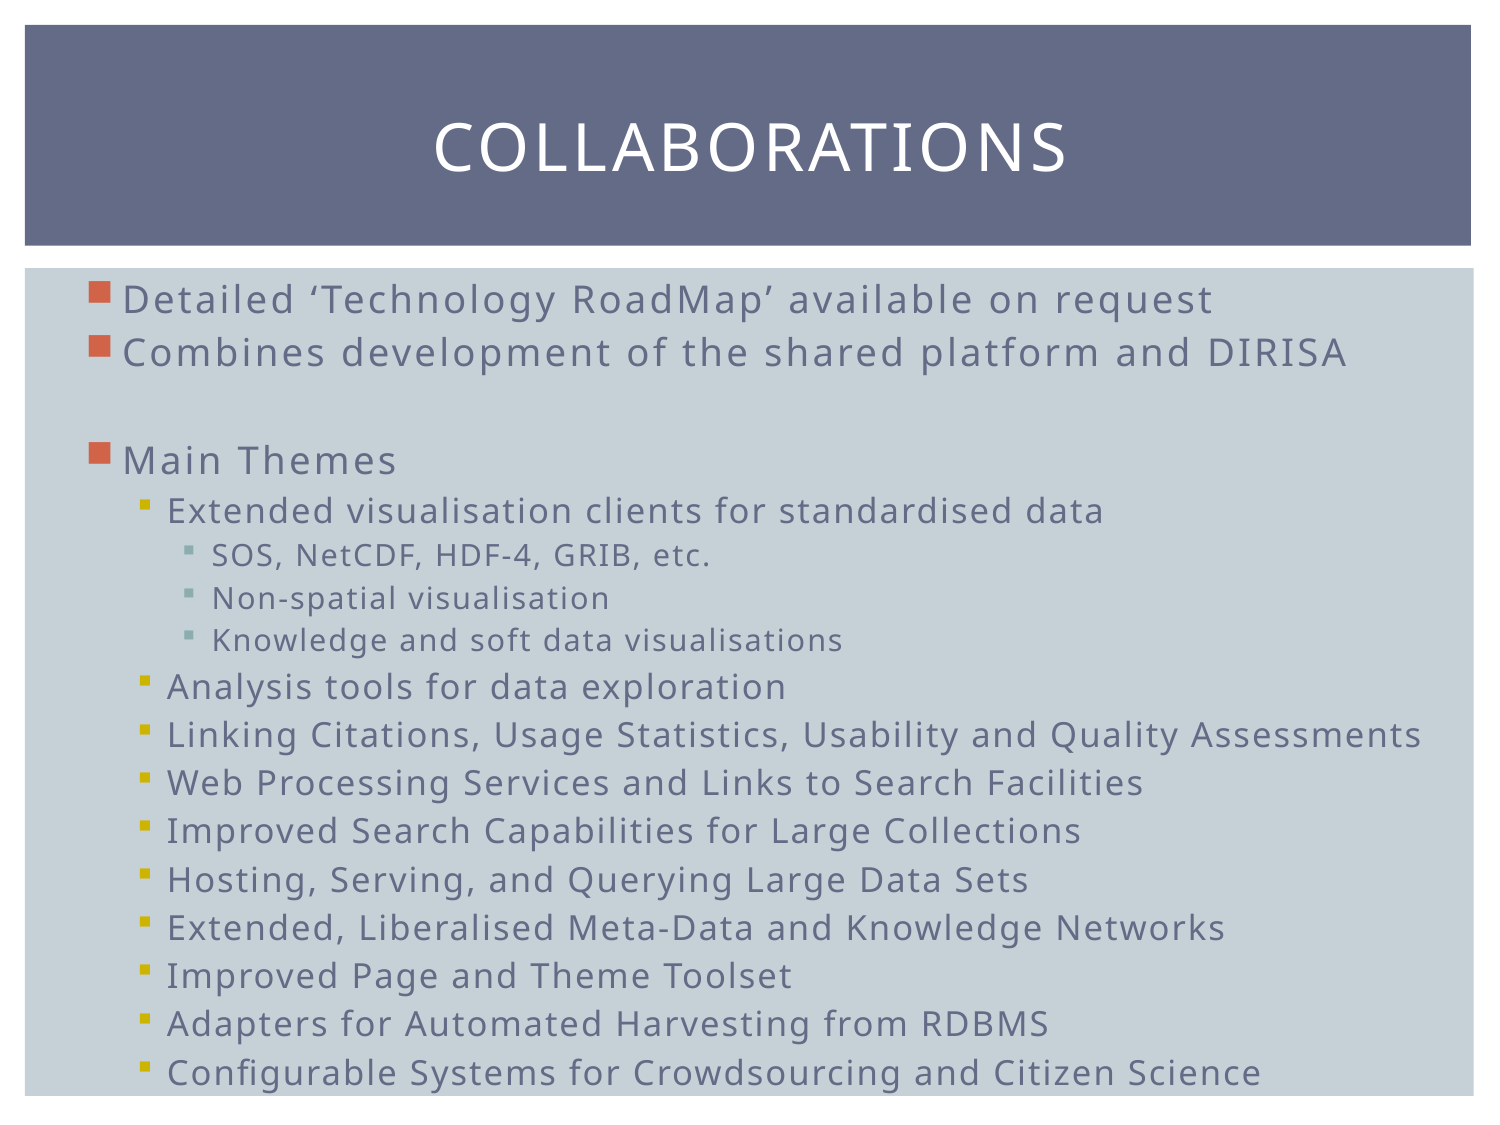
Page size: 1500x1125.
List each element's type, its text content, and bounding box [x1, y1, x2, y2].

title COLLABORATIONS [62, 58, 1438, 232]
list Detailed ‘Technology RoadMap’ available on request Combines development of the shared platform and DIRISA Main Themes Extended visualisation clients for standardised data SOS, NetCDF, HDF-4, GRIB, etc. Non-spatial visualisation Knowledge and soft data visualisations Analysis tools for data exploration Linking Citations, Usage Statistics, Usability and Quality Assessments Web Processing Services and Links to Search Facilities Improved Search Capabilities for Large Collections Hosting, Serving, and Querying Large Data Sets Extended, Liberalised Meta-Data and Knowledge Networks Improved Page and Theme Toolset Adapters for Automated Harvesting from RDBMS Configurable Systems for Crowdsourcing and Citizen Science [62, 267, 1442, 1125]
